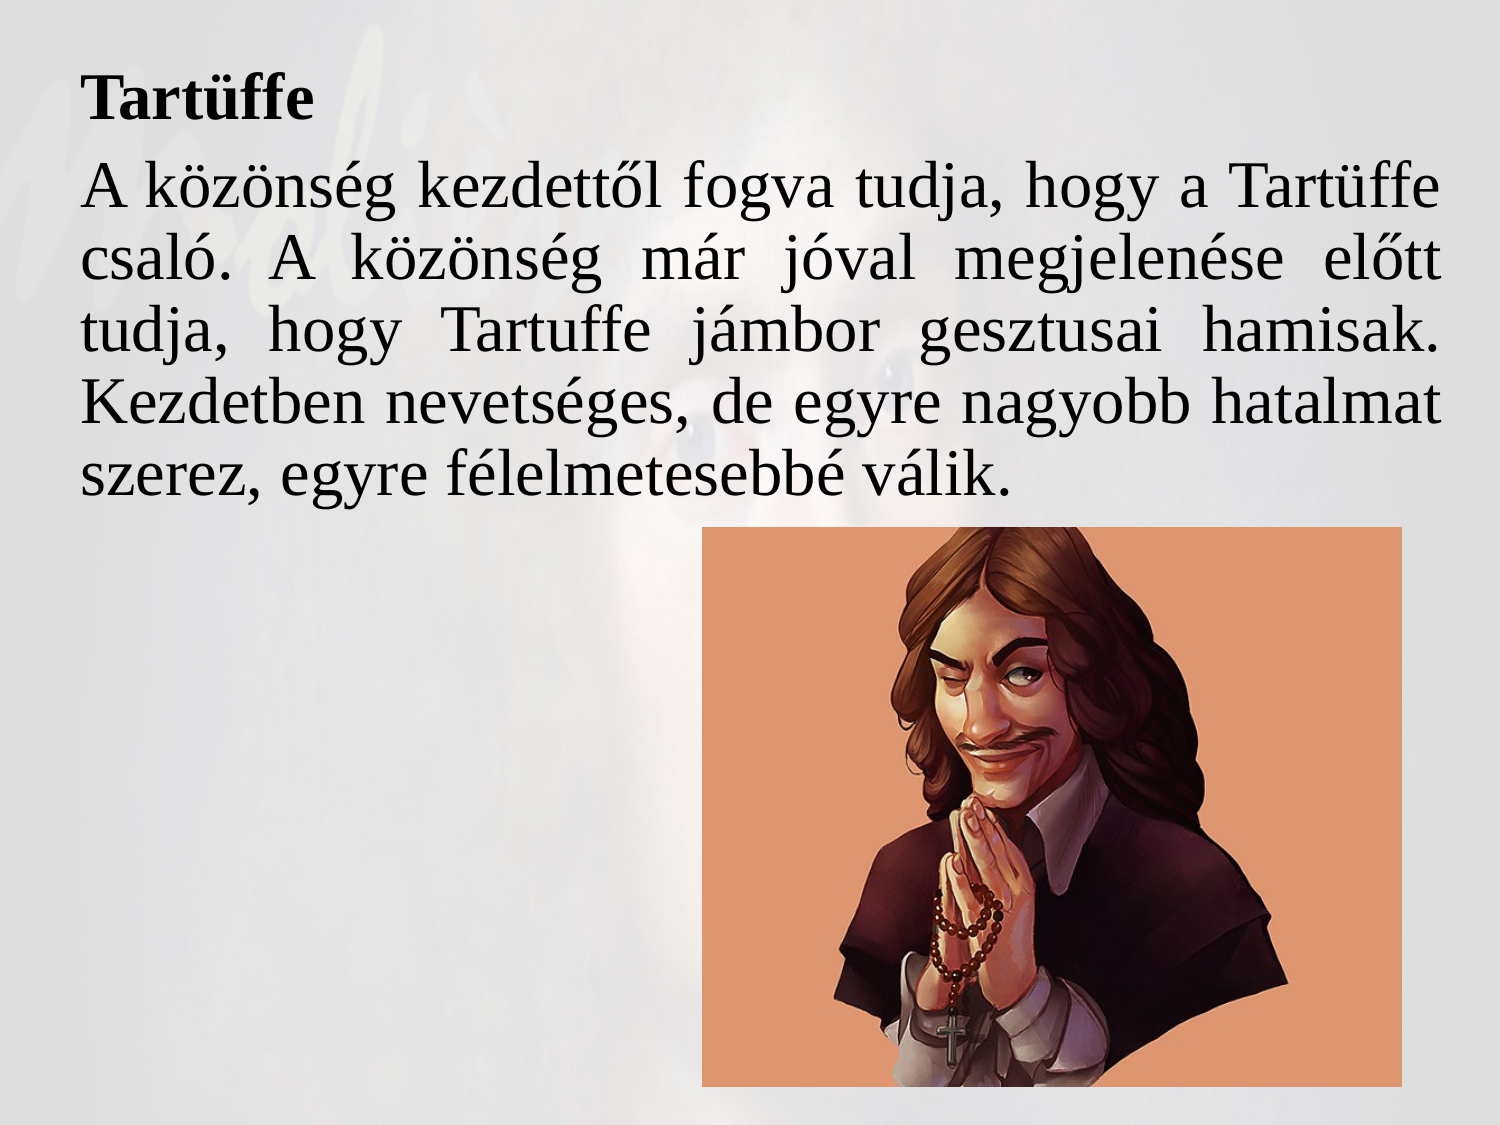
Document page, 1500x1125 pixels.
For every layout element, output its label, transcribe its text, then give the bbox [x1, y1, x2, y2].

list Tartüffe A közönség kezdettől fogva tudja, hogy a Tartüffe csaló. A közönség már jóval megjelenése előtt tudja, hogy Tartuffe jámbor gesztusai hamisak. Kezdetben nevetséges, de egyre nagyobb hatalmat szerez, egyre félelmetesebbé válik. [64, 54, 1459, 1024]
picture [702, 527, 1402, 1087]
